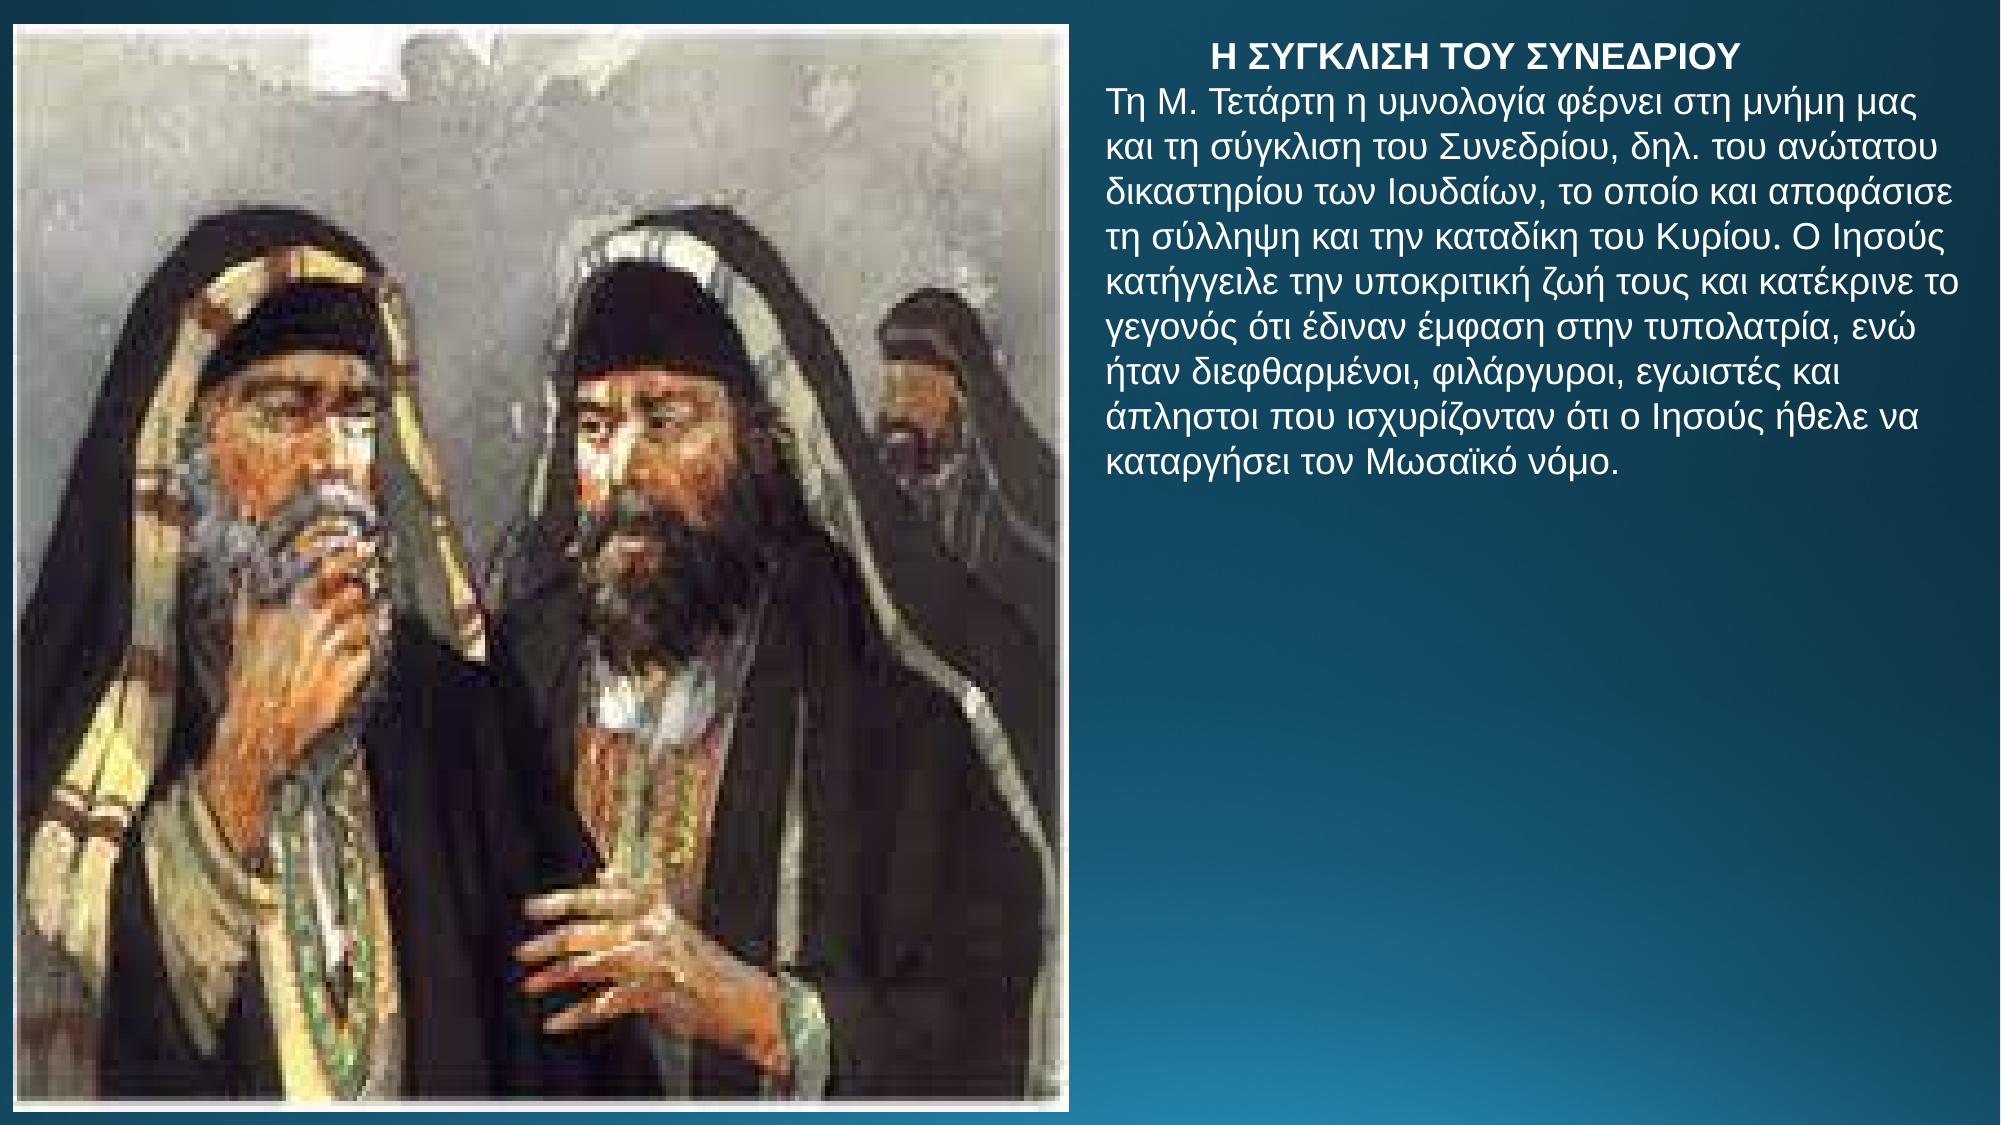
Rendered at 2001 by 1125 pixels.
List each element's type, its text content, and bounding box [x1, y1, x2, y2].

picture [0, 0, 2001, 1125]
text_box Η ΣΥΓΚΛΙΣΗ ΤΟΥ ΣΥΝΕΔΡΙΟΥ Τη Μ. Τετάρτη η υμνολογία φέρνει στη μνήμη μας και τη σύγκλιση του Συνεδρίου, δηλ. του ανώτατου δικαστηρίου των Ιουδαίων, το οποίο και αποφάσισε τη σύλληψη και την καταδίκη του Κυρίου. Ο Ιησούς κατήγγειλε την υποκριτική ζωή τους και κατέκρινε το γεγονός ότι έδιναν έμφαση στην τυπολατρία, ενώ ήταν διεφθαρμένοι, φιλάργυροι, εγωιστές και άπληστοι που ισχυρίζονταν ότι ο Ιησούς ήθελε να καταργήσει τον Μωσαϊκό νόμο. [1090, 24, 1987, 490]
